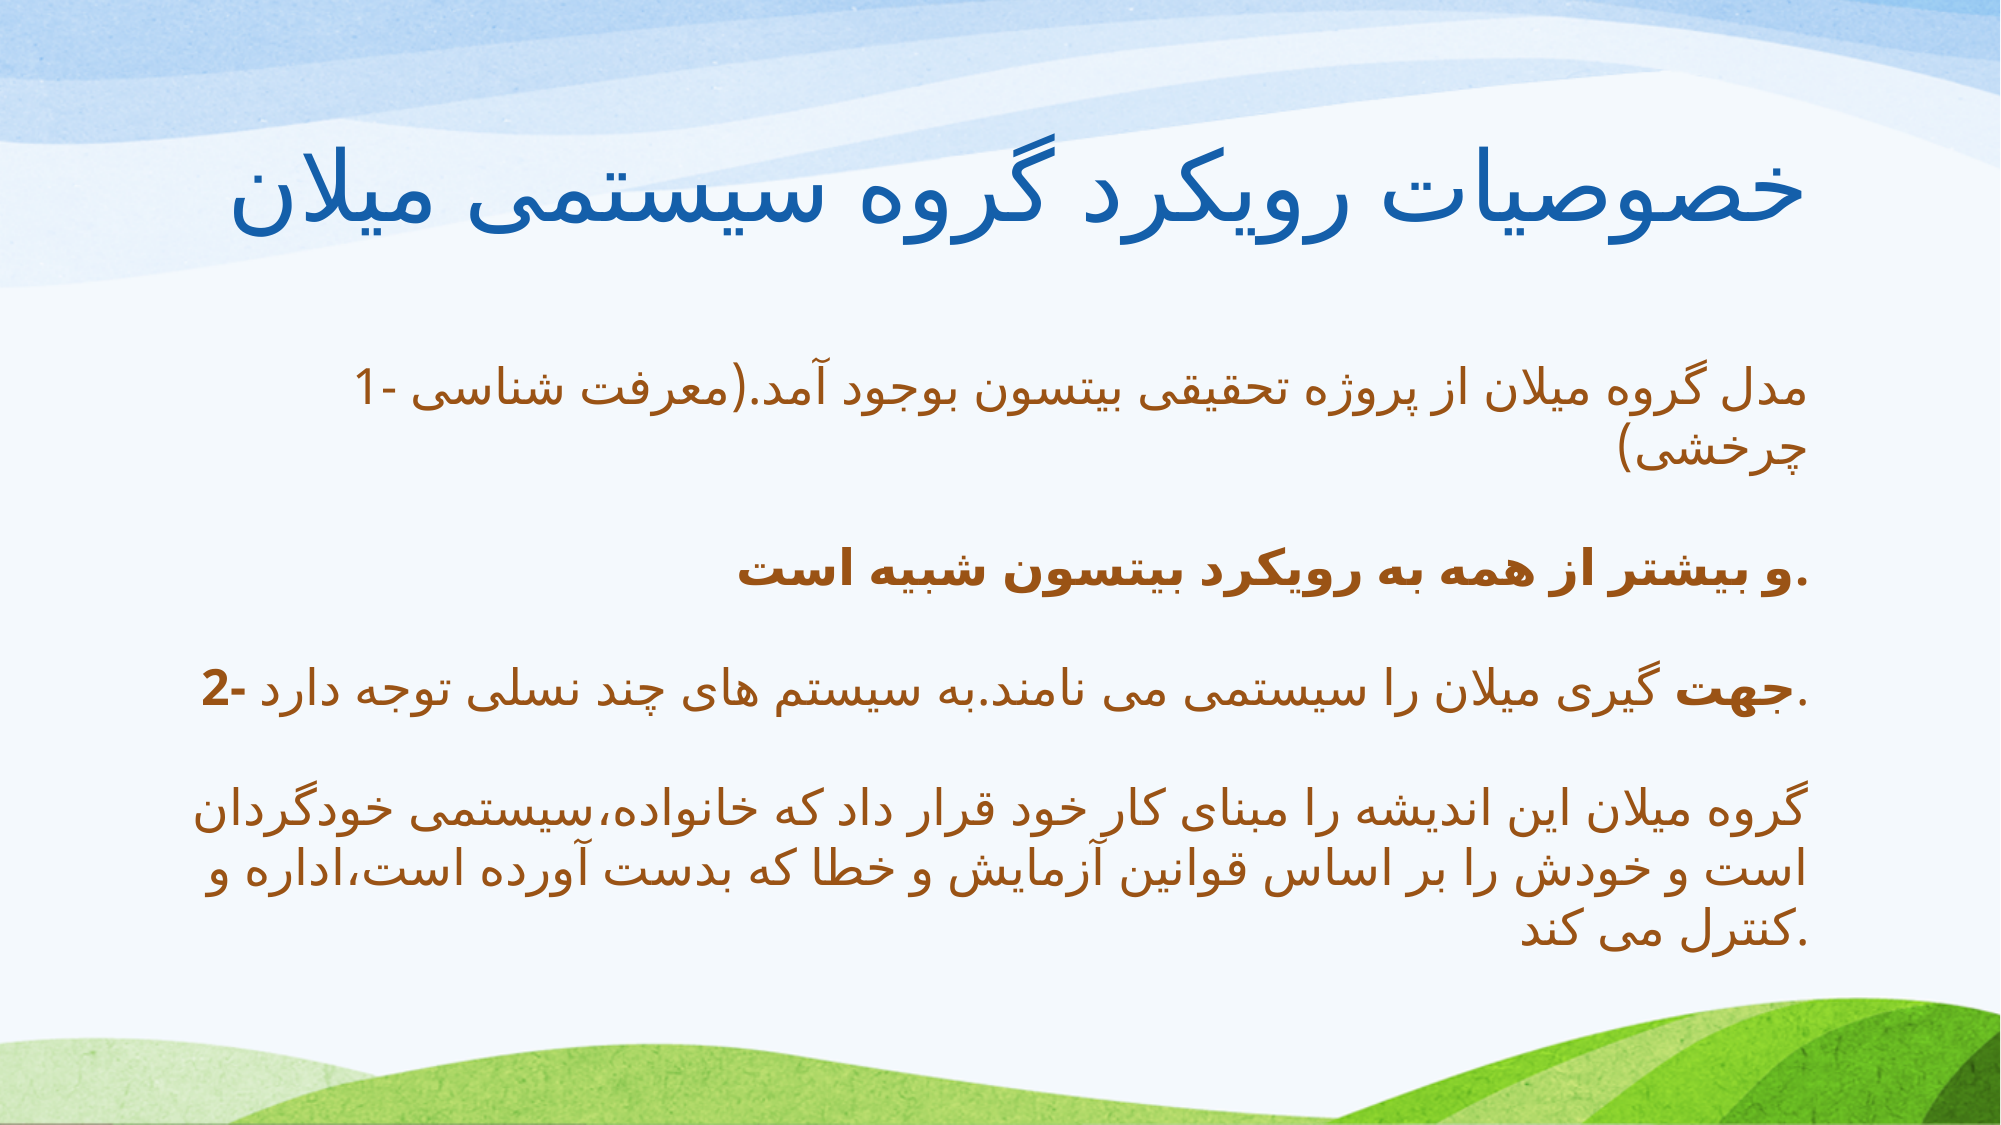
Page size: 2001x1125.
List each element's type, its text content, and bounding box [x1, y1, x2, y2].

picture [0, 0, 2001, 1125]
title خصوصیات رویکرد گروه سیستمی میلان [174, 50, 1825, 250]
list 1- مدل گروه میلان از پروژه تحقیقی بیتسون بوجود آمد.(معرفت شناسی چرخشی) و بیشتر از همه به رویکرد بیتسون شبیه است. 2- جهت گیری میلان را سیستمی می نامند.به سیستم های چند نسلی توجه دارد. گروه میلان این اندیشه را مبنای کار خود قرار داد که خانواده،سیستمی خودگردان است و خودش را بر اساس قوانین آزمایش و خطا که بدست آورده است،اداره و کنترل می کند. [174, 287, 1825, 982]
